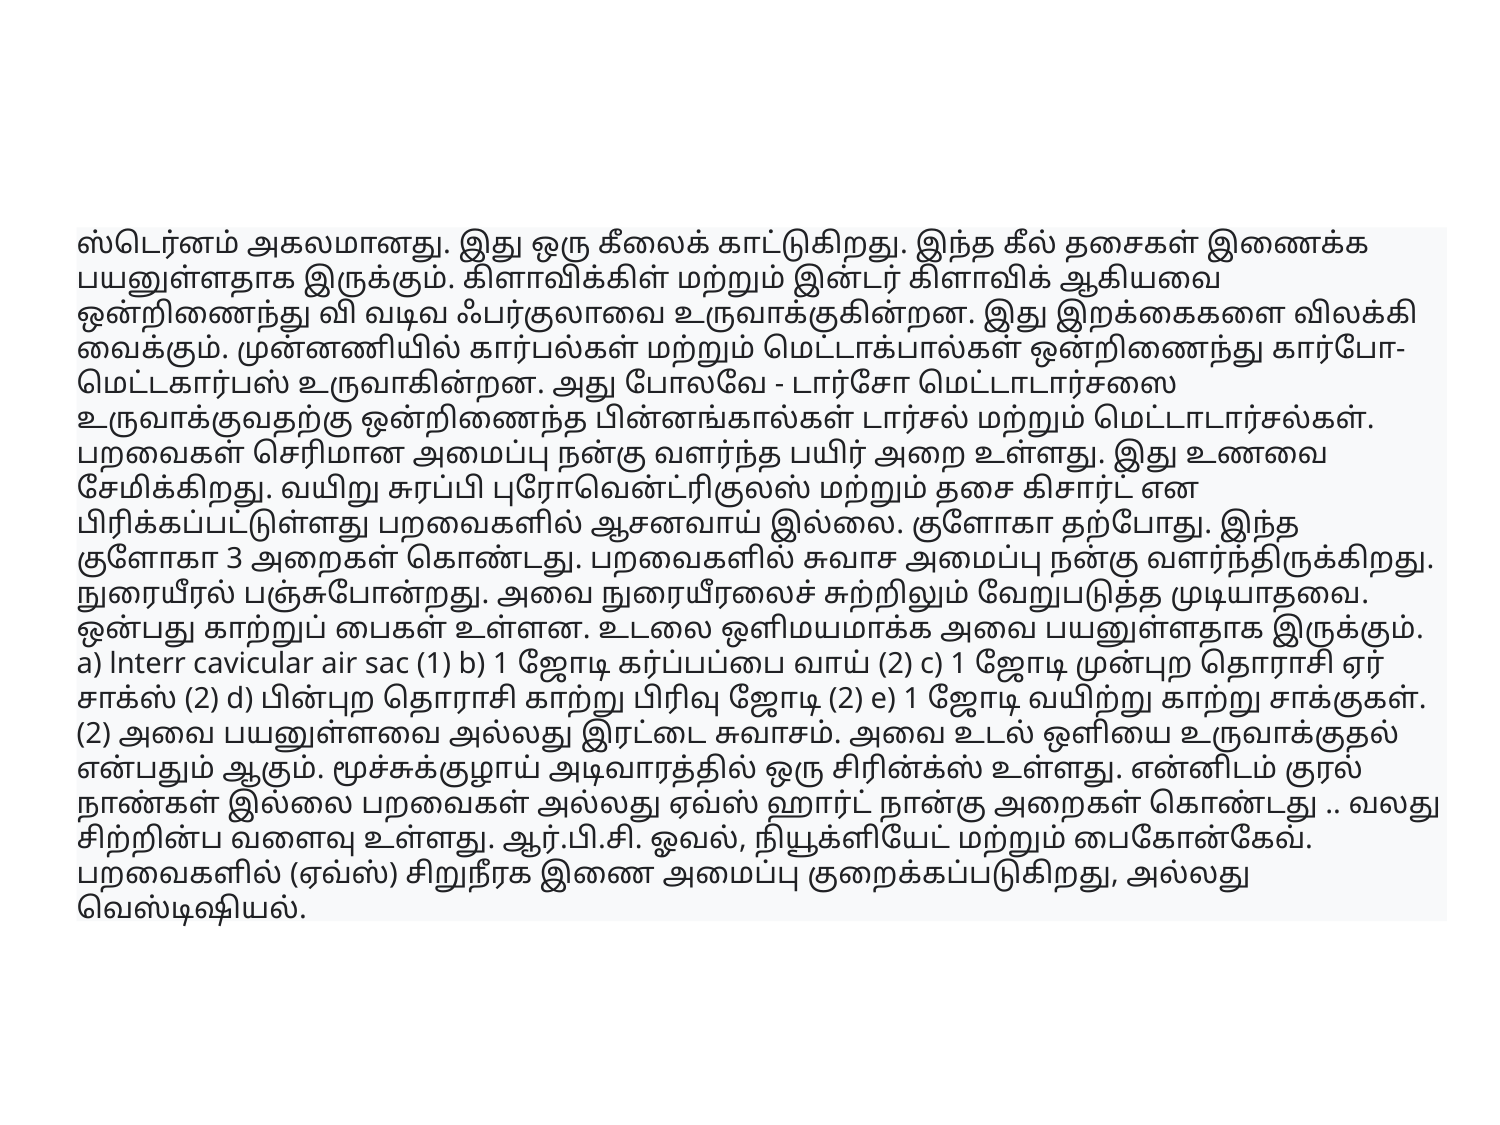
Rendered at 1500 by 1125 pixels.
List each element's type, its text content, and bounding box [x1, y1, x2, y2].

text_box ஸ்டெர்னம் அகலமானது. இது ஒரு கீலைக் காட்டுகிறது. இந்த கீல் தசைகள் இணைக்க பயனுள்ளதாக இருக்கும். கிளாவிக்கிள் மற்றும் இன்டர் கிளாவிக் ஆகியவை ஒன்றிணைந்து வி வடிவ ஃபர்குலாவை உருவாக்குகின்றன. இது இறக்கைகளை விலக்கி வைக்கும். முன்னணியில் கார்பல்கள் மற்றும் மெட்டாக்பால்கள் ஒன்றிணைந்து கார்போ-மெட்டகார்பஸ் உருவாகின்றன. அது போலவே - டார்சோ மெட்டாடார்சஸை உருவாக்குவதற்கு ஒன்றிணைந்த பின்னங்கால்கள் டார்சல் மற்றும் மெட்டாடார்சல்கள். பறவைகள் செரிமான அமைப்பு நன்கு வளர்ந்த பயிர் அறை உள்ளது. இது உணவை சேமிக்கிறது. வயிறு சுரப்பி புரோவென்ட்ரிகுலஸ் மற்றும் தசை கிசார்ட் என பிரிக்கப்பட்டுள்ளது பறவைகளில் ஆசனவாய் இல்லை. குளோகா தற்போது. இந்த குளோகா 3 அறைகள் கொண்டது. பறவைகளில் சுவாச அமைப்பு நன்கு வளர்ந்திருக்கிறது. நுரையீரல் பஞ்சுபோன்றது. அவை நுரையீரலைச் சுற்றிலும் வேறுபடுத்த முடியாதவை. ஒன்பது காற்றுப் பைகள் உள்ளன. உடலை ஒளிமயமாக்க அவை பயனுள்ளதாக இருக்கும். a) lnterr cavicular air sac (1) b) 1 ஜோடி கர்ப்பப்பை வாய் (2) c) 1 ஜோடி முன்புற தொராசி ஏர் சாக்ஸ் (2) d) பின்புற தொராசி காற்று பிரிவு ஜோடி (2) e) 1 ஜோடி வயிற்று காற்று சாக்குகள். (2) அவை பயனுள்ளவை அல்லது இரட்டை சுவாசம். அவை உடல் ஒளியை உருவாக்குதல் என்பதும் ஆகும். மூச்சுக்குழாய் அடிவாரத்தில் ஒரு சிரின்க்ஸ் உள்ளது. என்னிடம் குரல் நாண்கள் இல்லை பறவைகள் அல்லது ஏவ்ஸ் ஹார்ட் நான்கு அறைகள் கொண்டது .. வலது சிற்றின்ப வளைவு உள்ளது. ஆர்.பி.சி. ஓவல், நியூக்ளியேட் மற்றும் பைகோன்கேவ். பறவைகளில் (ஏவ்ஸ்) சிறுநீரக இணை அமைப்பு குறைக்கப்படுகிறது, அல்லது வெஸ்டிஷியல். [76, 227, 1447, 922]
